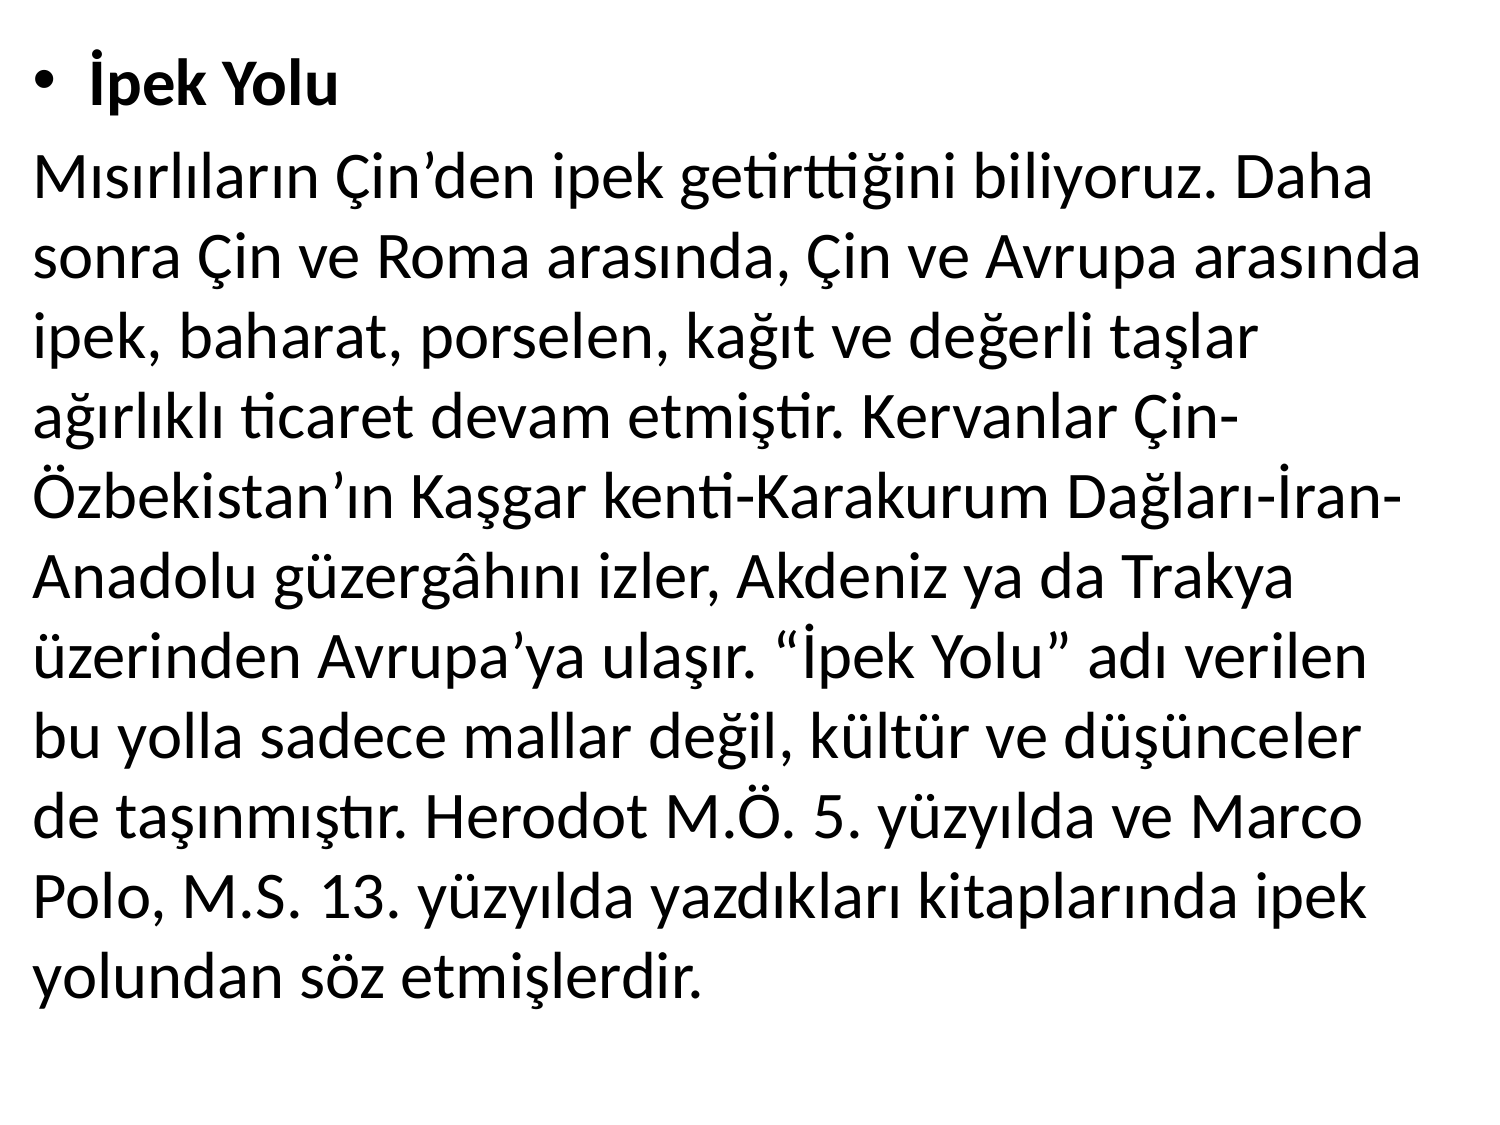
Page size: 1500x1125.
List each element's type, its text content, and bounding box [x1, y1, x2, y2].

list İpek Yolu Mısırlıların Çin’den ipek getirttiğini biliyoruz. Daha sonra Çin ve Roma arasında, Çin ve Avrupa arasında ipek, baharat, porselen, kağıt ve değerli taşlar ağırlıklı ticaret devam etmiştir. Kervanlar Çin-Özbekistan’ın Kaşgar kenti-Karakurum Dağları-İran-Anadolu güzergâhını izler, Akdeniz ya da Trakya üzerinden Avrupa’ya ulaşır. “İpek Yolu” adı verilen bu yolla sadece mallar değil, kültür ve düşünceler de taşınmıştır. Herodot M.Ö. 5. yüzyılda ve Marco Polo, M.S. 13. yüzyılda yazdıkları kitaplarında ipek yolundan söz etmişlerdir. [17, 30, 1459, 1106]
